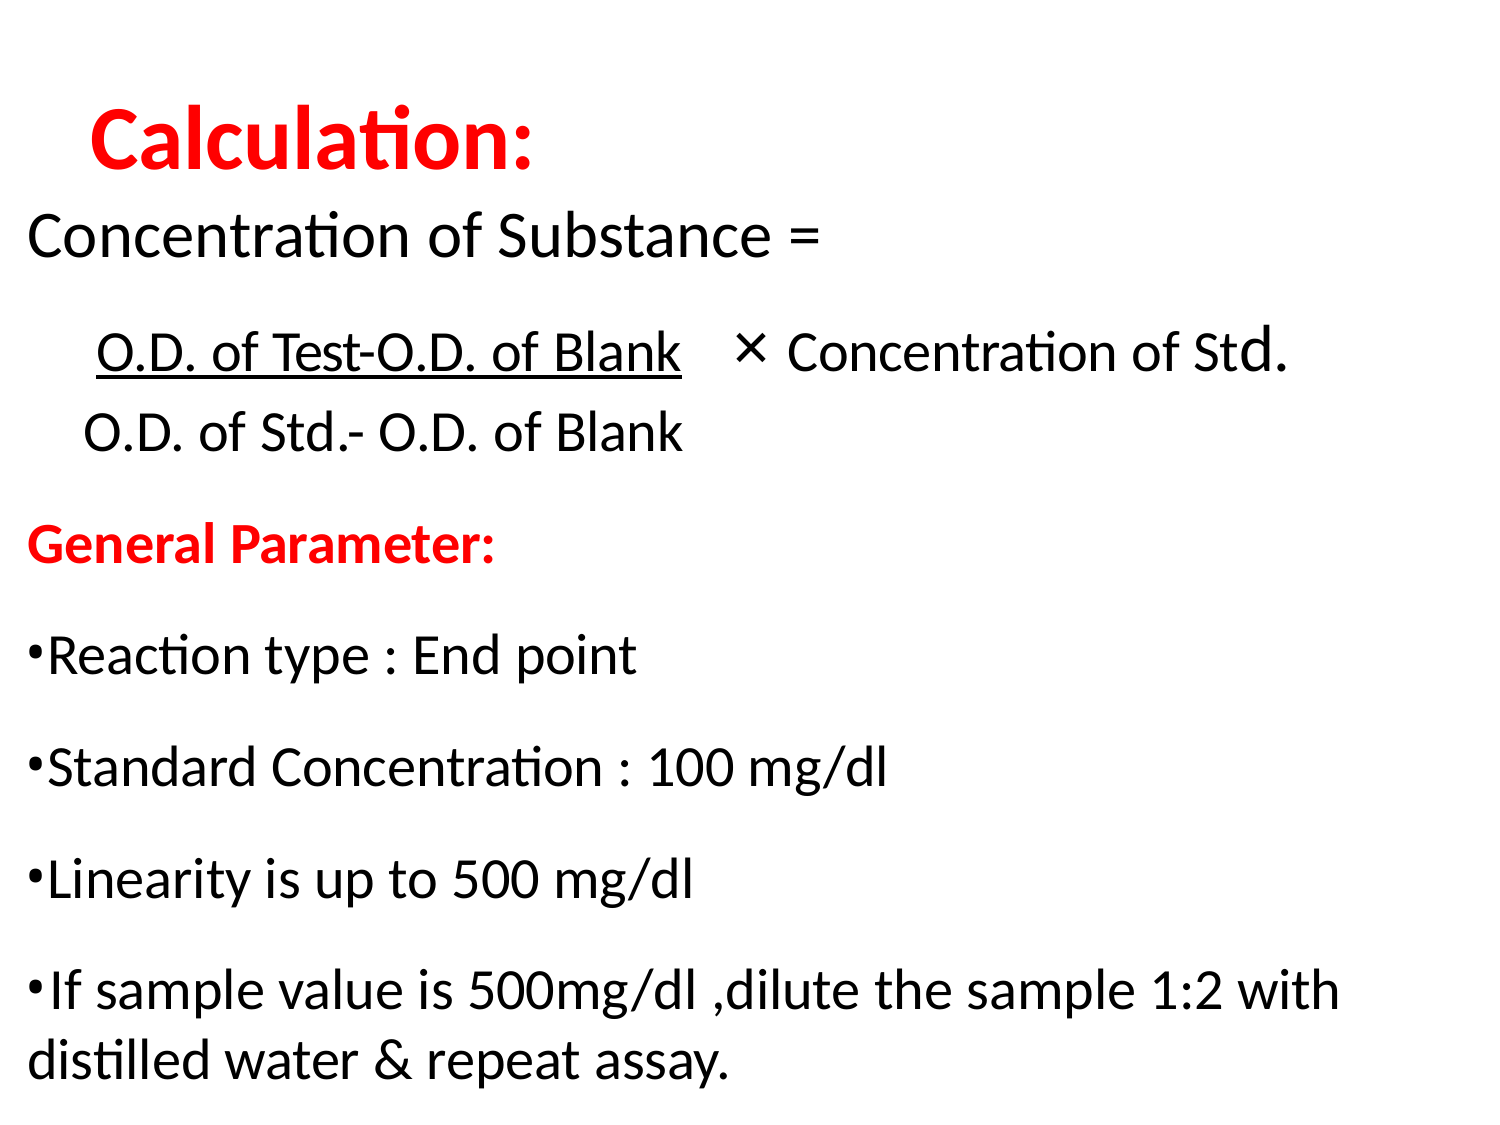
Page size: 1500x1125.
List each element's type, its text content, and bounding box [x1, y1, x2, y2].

text_box Concentration of Substance = O.D. of Test-O.D. of Blank × Concentration of Std. O.D. of Std.- O.D. of Blank General Parameter: Reaction type : End point Standard Concentration : 100 mg/dl Linearity is up to 500 mg/dl If sample value is 500mg/dl ,dilute the sample 1:2 with distilled water & repeat assay. [25, 155, 1347, 1092]
title Calculation: [87, 75, 542, 155]
